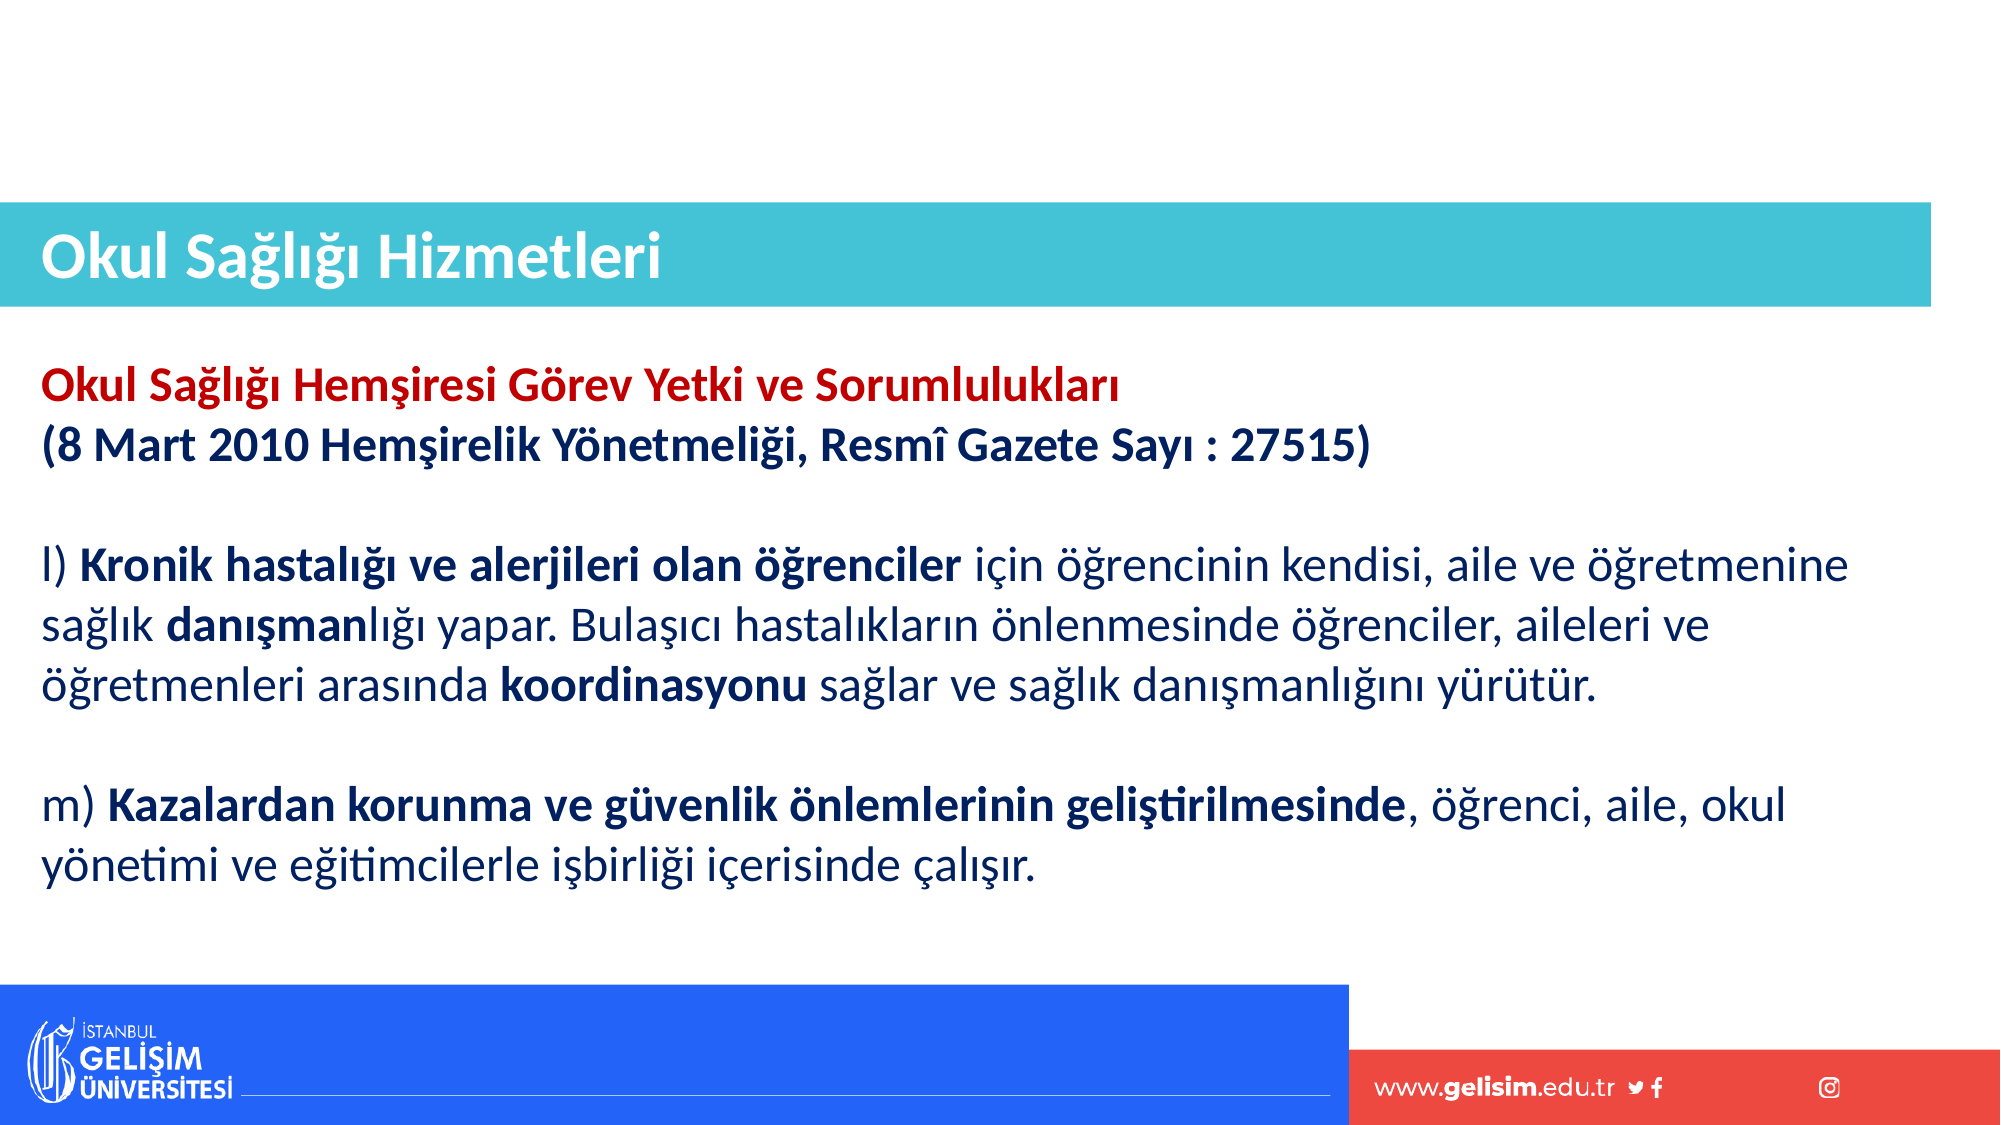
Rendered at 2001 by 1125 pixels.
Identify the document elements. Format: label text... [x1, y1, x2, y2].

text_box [0, 984, 2000, 1125]
text_box Okul Sağlığı Hizmetleri Okul Sağlığı Hemşiresi Görev Yetki ve Sorumlulukları (8 Mart 2010 Hemşirelik Yönetmeliği, Resmî Gazete Sayı : 27515) l) Kronik hastalığı ve alerjileri olan öğrenciler için öğrencinin kendisi, aile ve öğretmenine sağlık danışmanlığı yapar. Bulaşıcı hastalıkların önlenmesinde öğrenciler, aileleri ve öğretmenleri arasında koordinasyonu sağlar ve sağlık danışmanlığını yürütür. m) Kazalardan korunma ve güvenlik önlemlerinin geliştirilmesinde, öğrenci, aile, okul yönetimi ve eğitimcilerle işbirliği içerisinde çalışır. [27, 204, 1950, 983]
